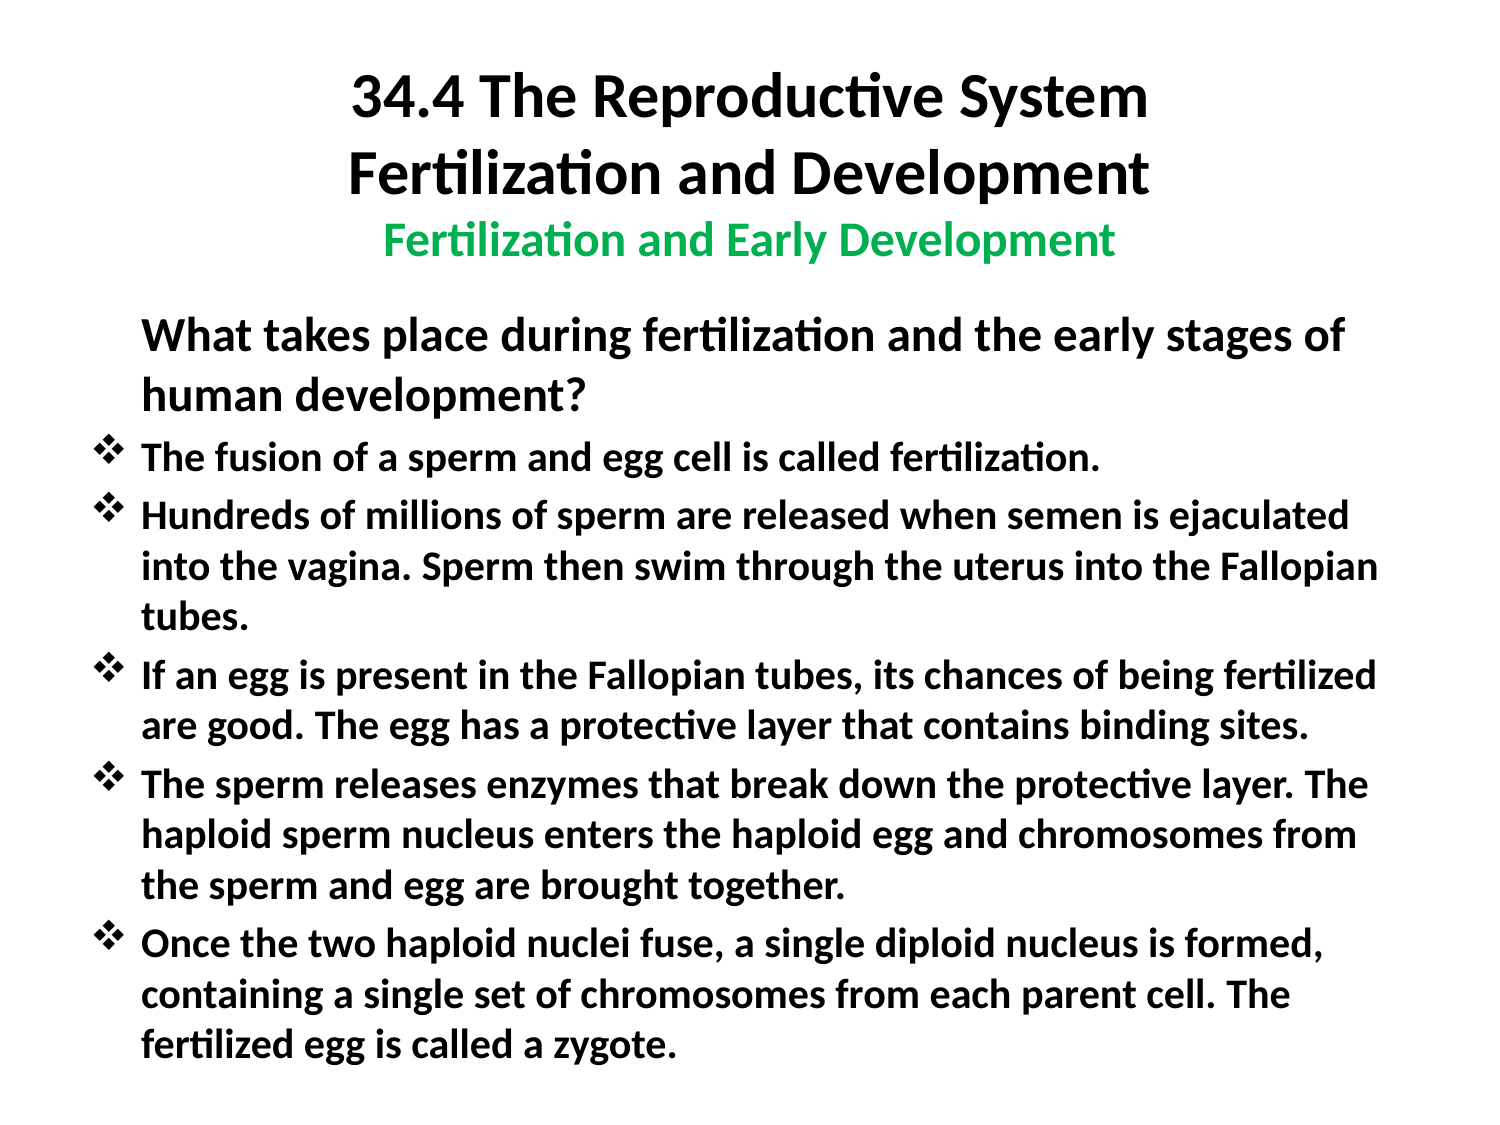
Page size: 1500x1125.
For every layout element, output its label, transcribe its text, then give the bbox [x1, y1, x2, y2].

title 34.4 The Reproductive System Fertilization and Development Fertilization and Early Development [75, 45, 1425, 275]
list What takes place during fertilization and the early stages of human development? The fusion of a sperm and egg cell is called fertilization. Hundreds of millions of sperm are released when semen is ejaculated into the vagina. Sperm then swim through the uterus into the Fallopian tubes. If an egg is present in the Fallopian tubes, its chances of being fertilized are good. The egg has a protective layer that contains binding sites. The sperm releases enzymes that break down the protective layer. The haploid sperm nucleus enters the haploid egg and chromosomes from the sperm and egg are brought together. Once the two haploid nuclei fuse, a single diploid nucleus is formed, containing a single set of chromosomes from each parent cell. The fertilized egg is called a zygote. [75, 287, 1425, 1088]
